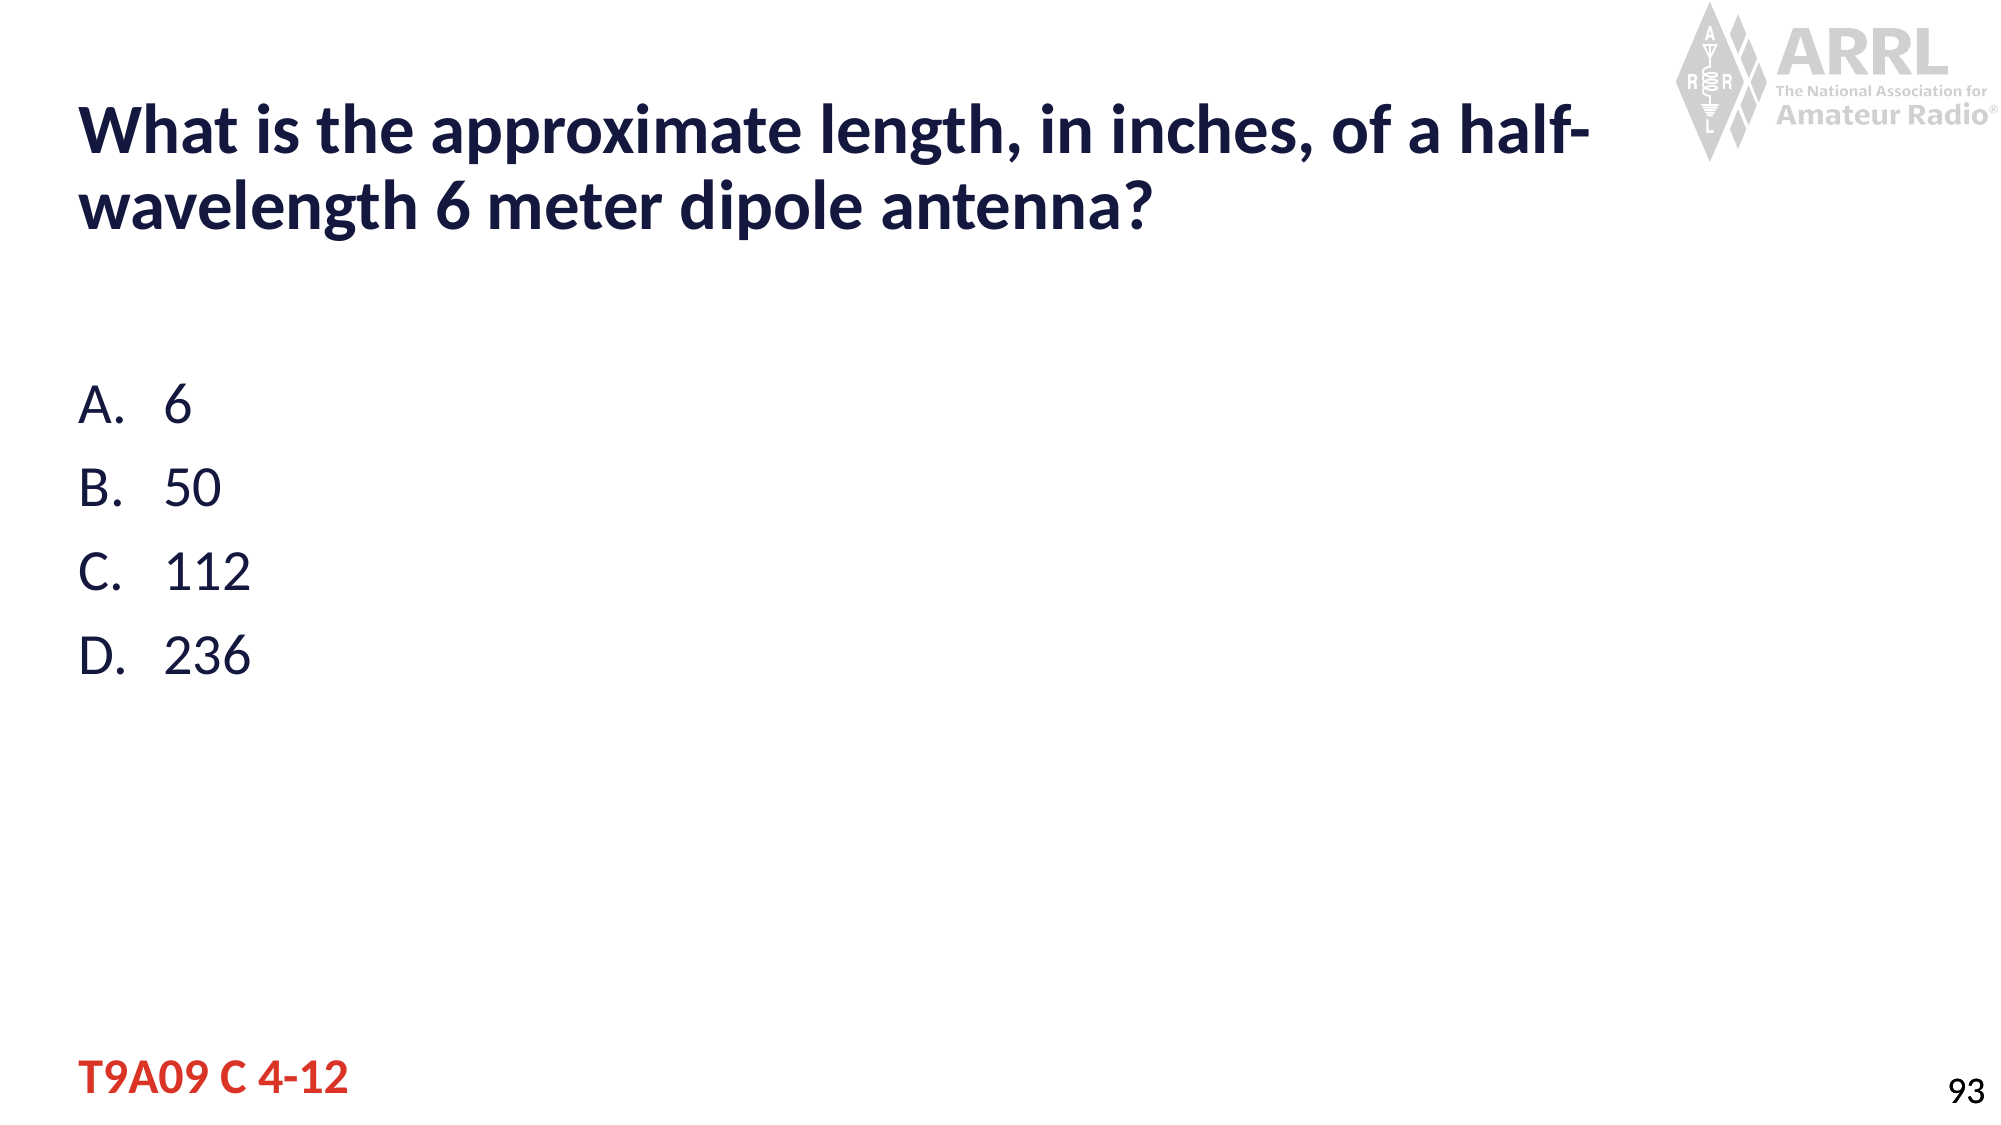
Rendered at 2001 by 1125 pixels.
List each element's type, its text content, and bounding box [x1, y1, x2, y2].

list 6 50 112 236 [63, 365, 1863, 989]
text_box T9A09 C 4-12 [63, 1036, 921, 1112]
title What is the approximate length, in inches, of a half-wavelength 6 meter dipole antenna? [63, 59, 1863, 278]
picture [1674, 0, 2000, 164]
